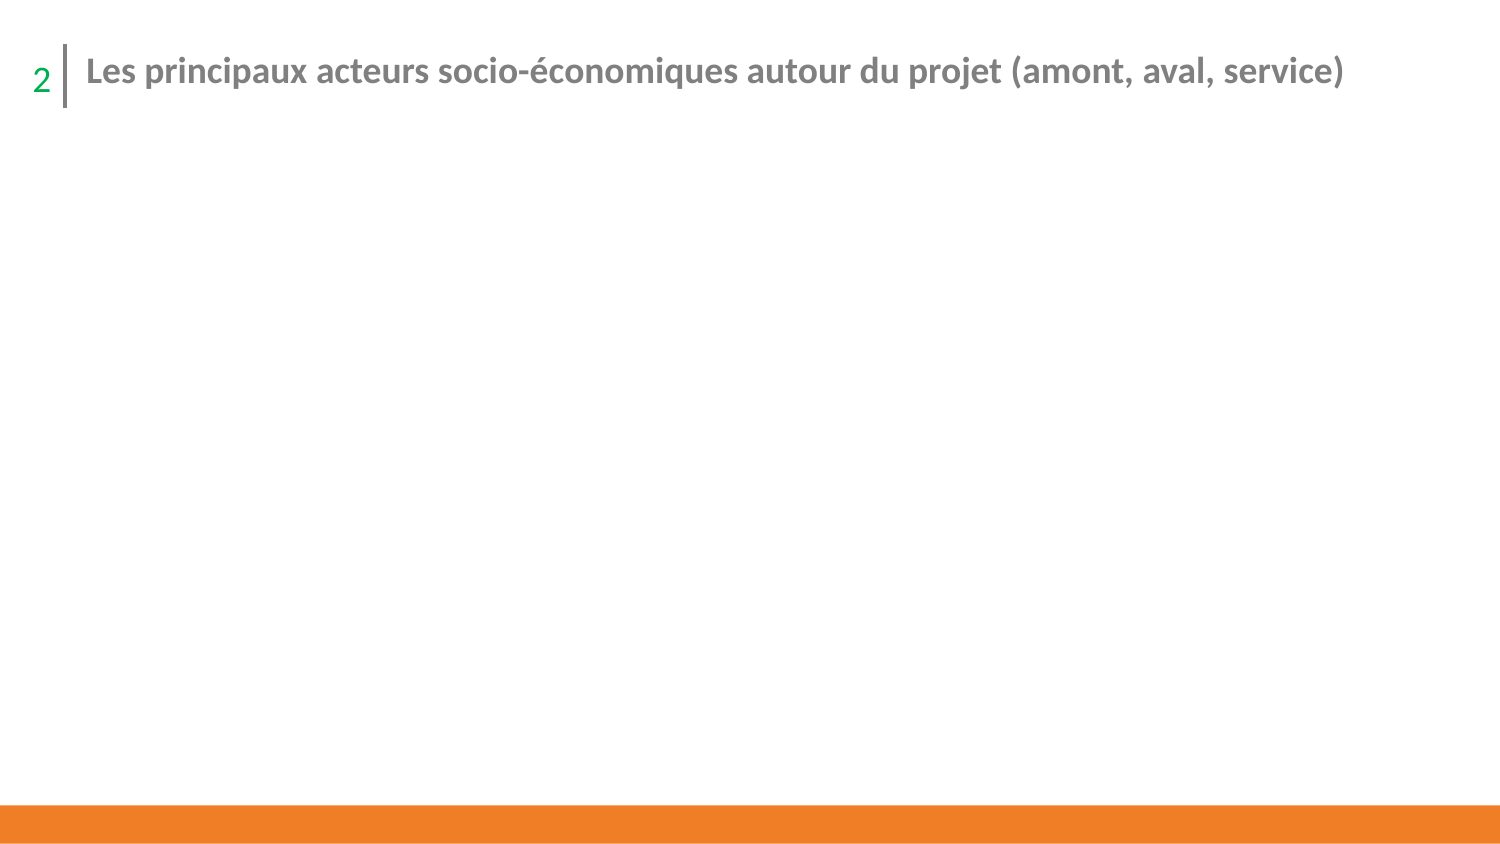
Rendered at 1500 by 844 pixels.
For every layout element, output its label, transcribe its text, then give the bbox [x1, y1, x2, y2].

text_box 2 [17, 47, 53, 107]
text_box Les principaux acteurs socio-économiques autour du projet (amont, aval, service) [71, 38, 1447, 99]
text_box [0, 803, 1500, 844]
